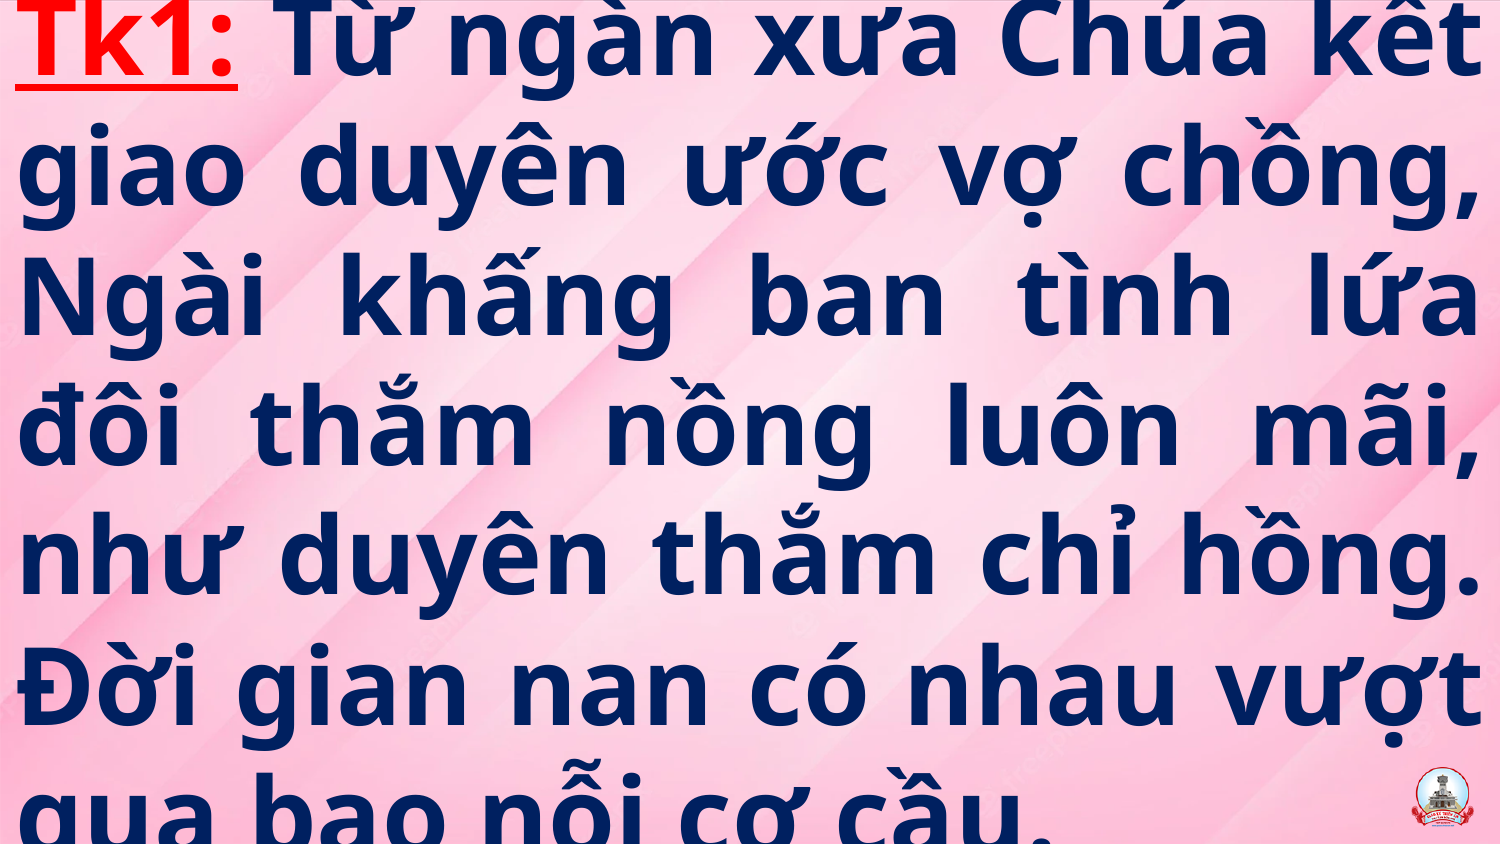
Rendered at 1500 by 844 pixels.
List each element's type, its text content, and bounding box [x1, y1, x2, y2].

title Tk1: Từ ngàn xưa Chúa kết giao duyên ước vợ chồng, Ngài khấng ban tình lứa đôi thắm nồng luôn mãi, như duyên thắm chỉ hồng. Đời gian nan có nhau vượt qua bao nỗi cơ cầu. [0, 0, 1500, 844]
